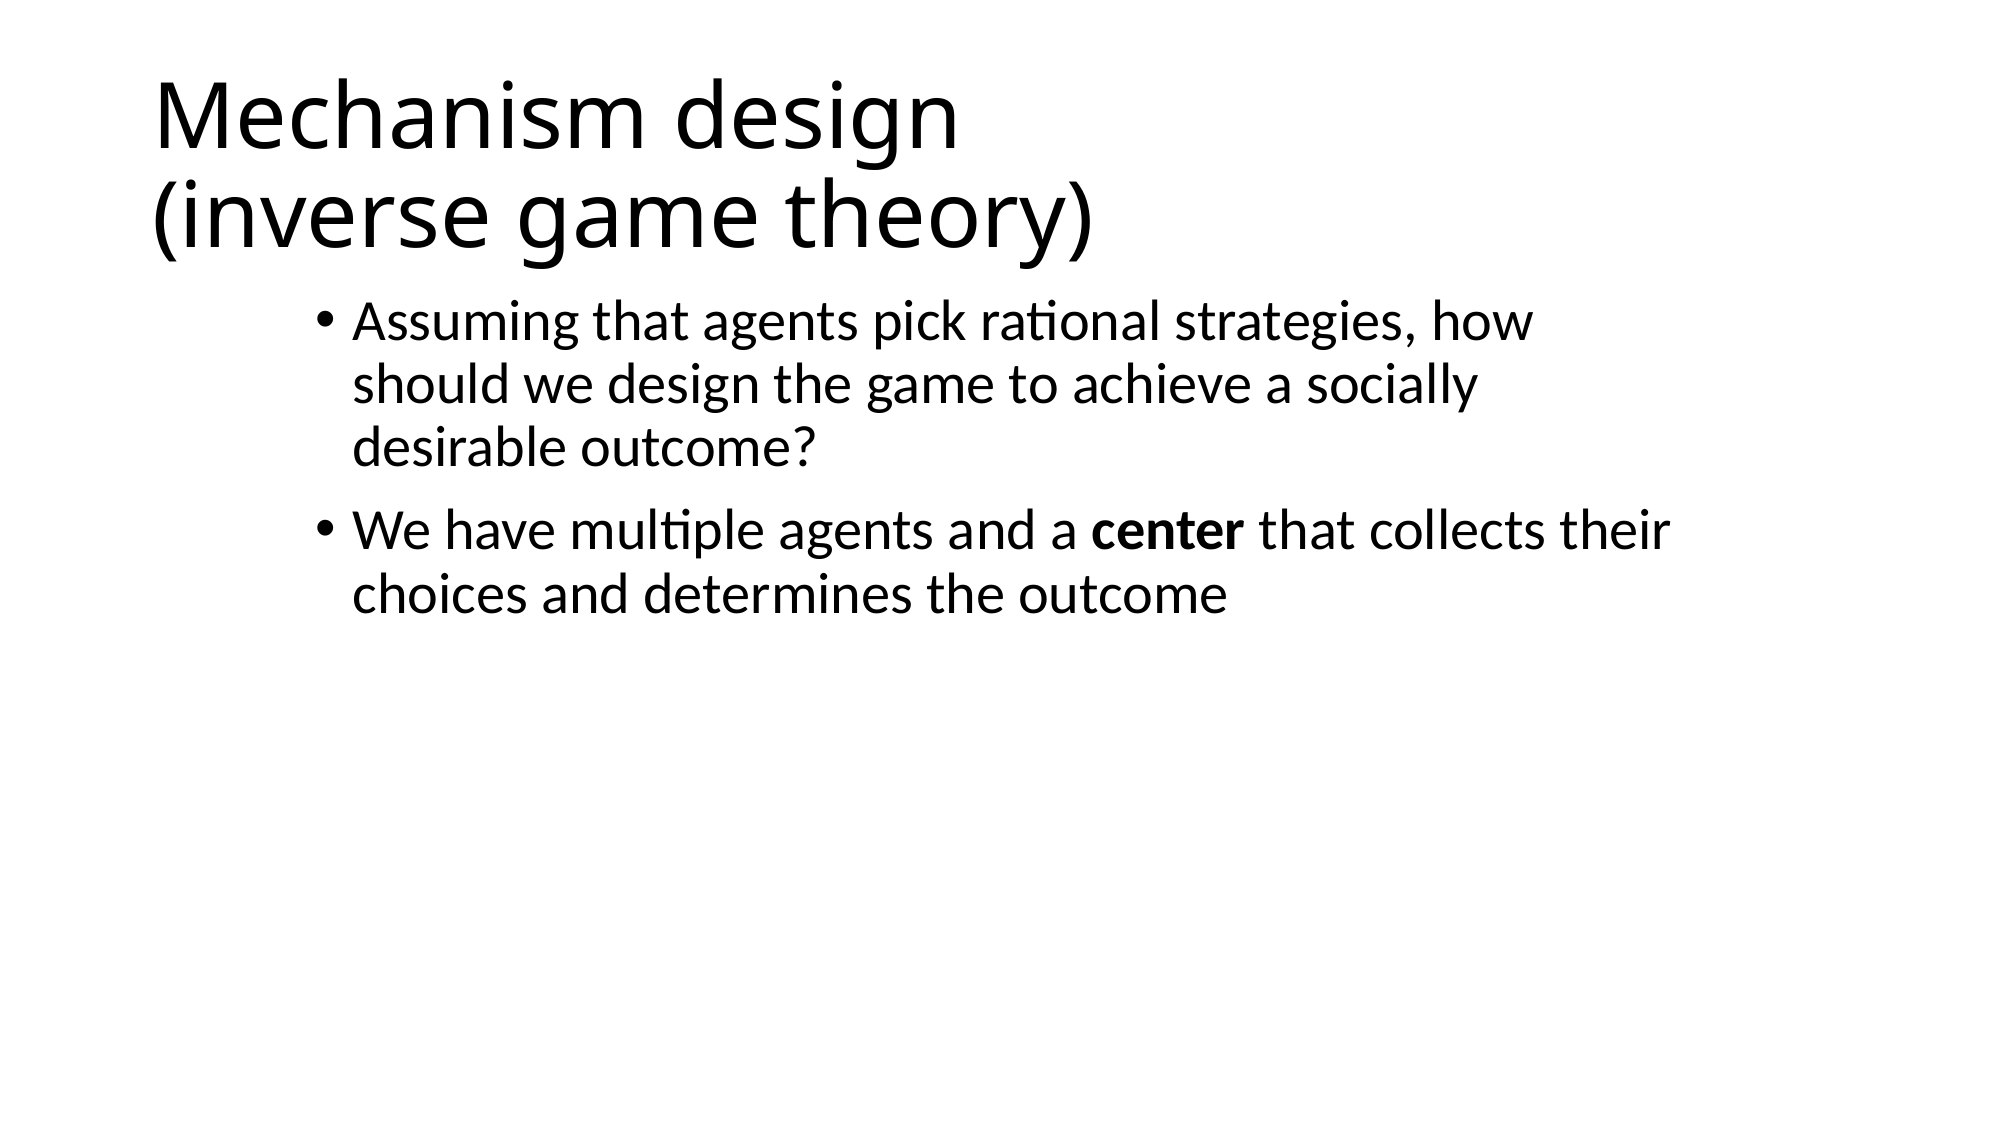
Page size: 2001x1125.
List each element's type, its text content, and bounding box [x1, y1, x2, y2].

title Mechanism design (inverse game theory) [137, 59, 1863, 278]
list Assuming that agents pick rational strategies, how should we design the game to achieve a socially desirable outcome? We have multiple agents and a center that collects their choices and determines the outcome [300, 282, 1688, 1025]
